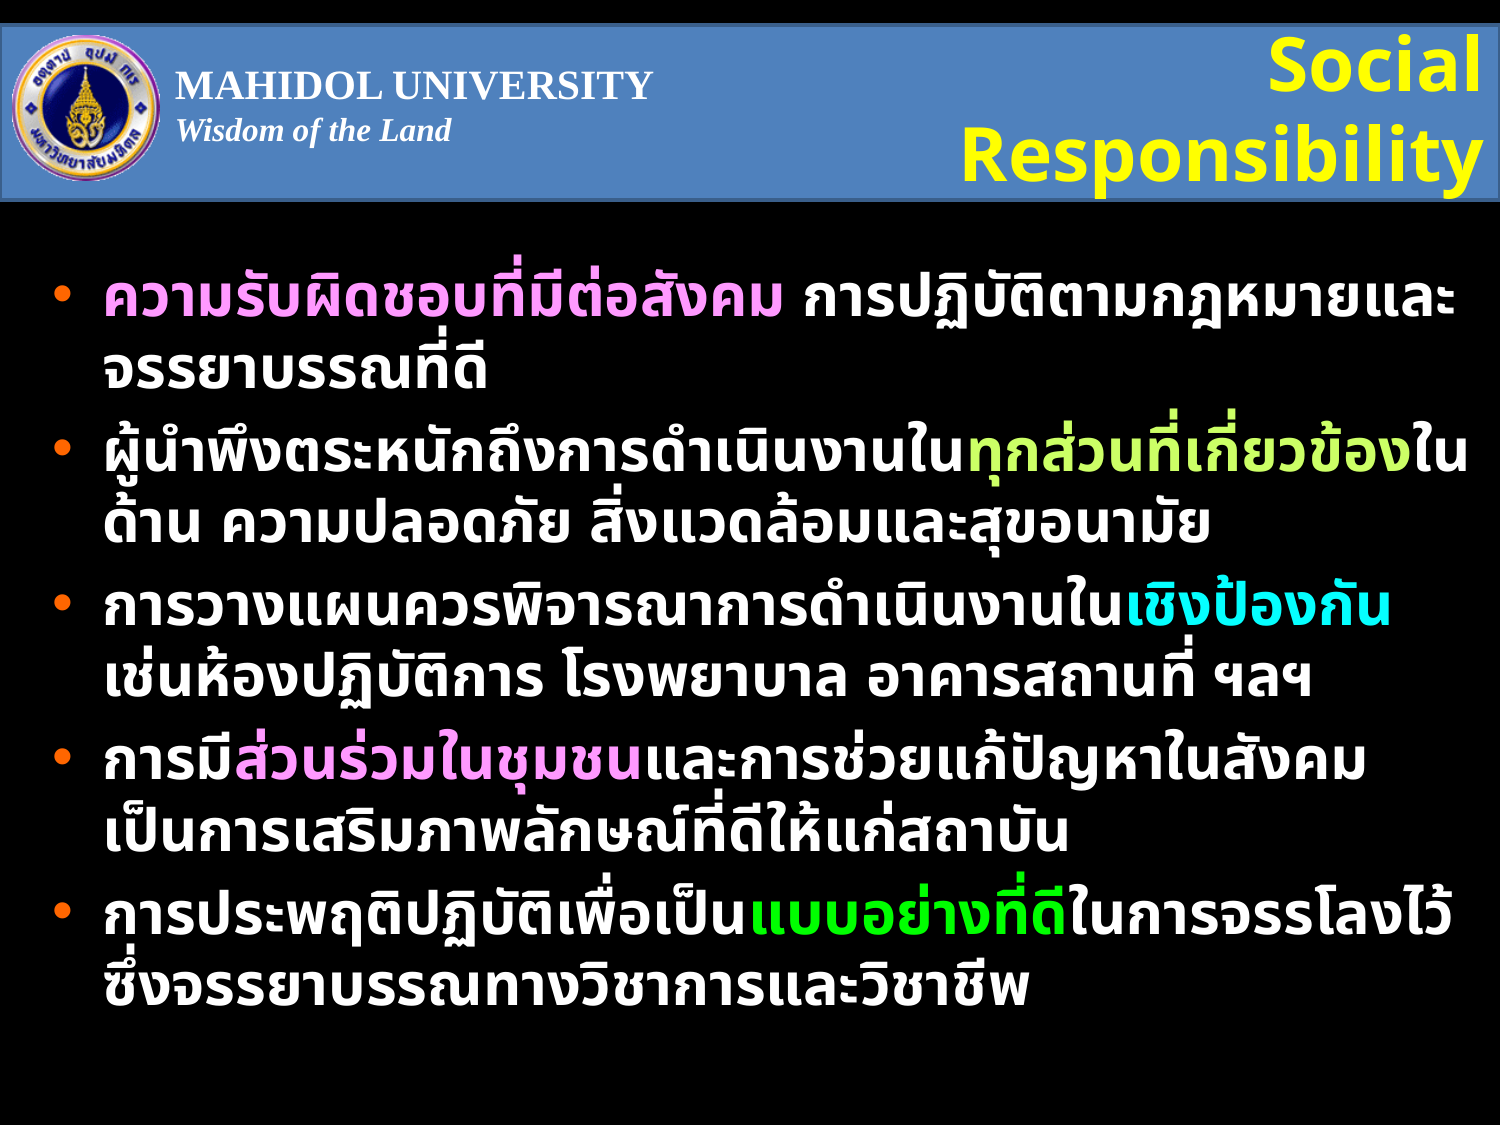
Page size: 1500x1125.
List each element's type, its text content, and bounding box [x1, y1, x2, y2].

picture [12, 35, 160, 181]
title Social Responsibility [774, 12, 1500, 201]
list ความรับผิดชอบที่มีต่อสังคม การปฏิบัติตามกฎหมายและจรรยาบรรณที่ดี ผู้นำพึงตระหนักถึงการดำเนินงานในทุกส่วนที่เกี่ยวข้องในด้าน ความปลอดภัย สิ่งแวดล้อมและสุขอนามัย การวางแผนควรพิจารณาการดำเนินงานในเชิงป้องกัน เช่นห้องปฏิบัติการ โรงพยาบาล อาคารสถานที่ ฯลฯ การมีส่วนร่วมในชุมชนและการช่วยแก้ปัญหาในสังคมเป็นการเสริมภาพลักษณ์ที่ดีให้แก่สถาบัน การประพฤติปฏิบัติเพื่อเป็นแบบอย่างที่ดีในการจรรโลงไว้ซึ่งจรรยาบรรณทางวิชาการและวิชาชีพ [37, 249, 1500, 1036]
